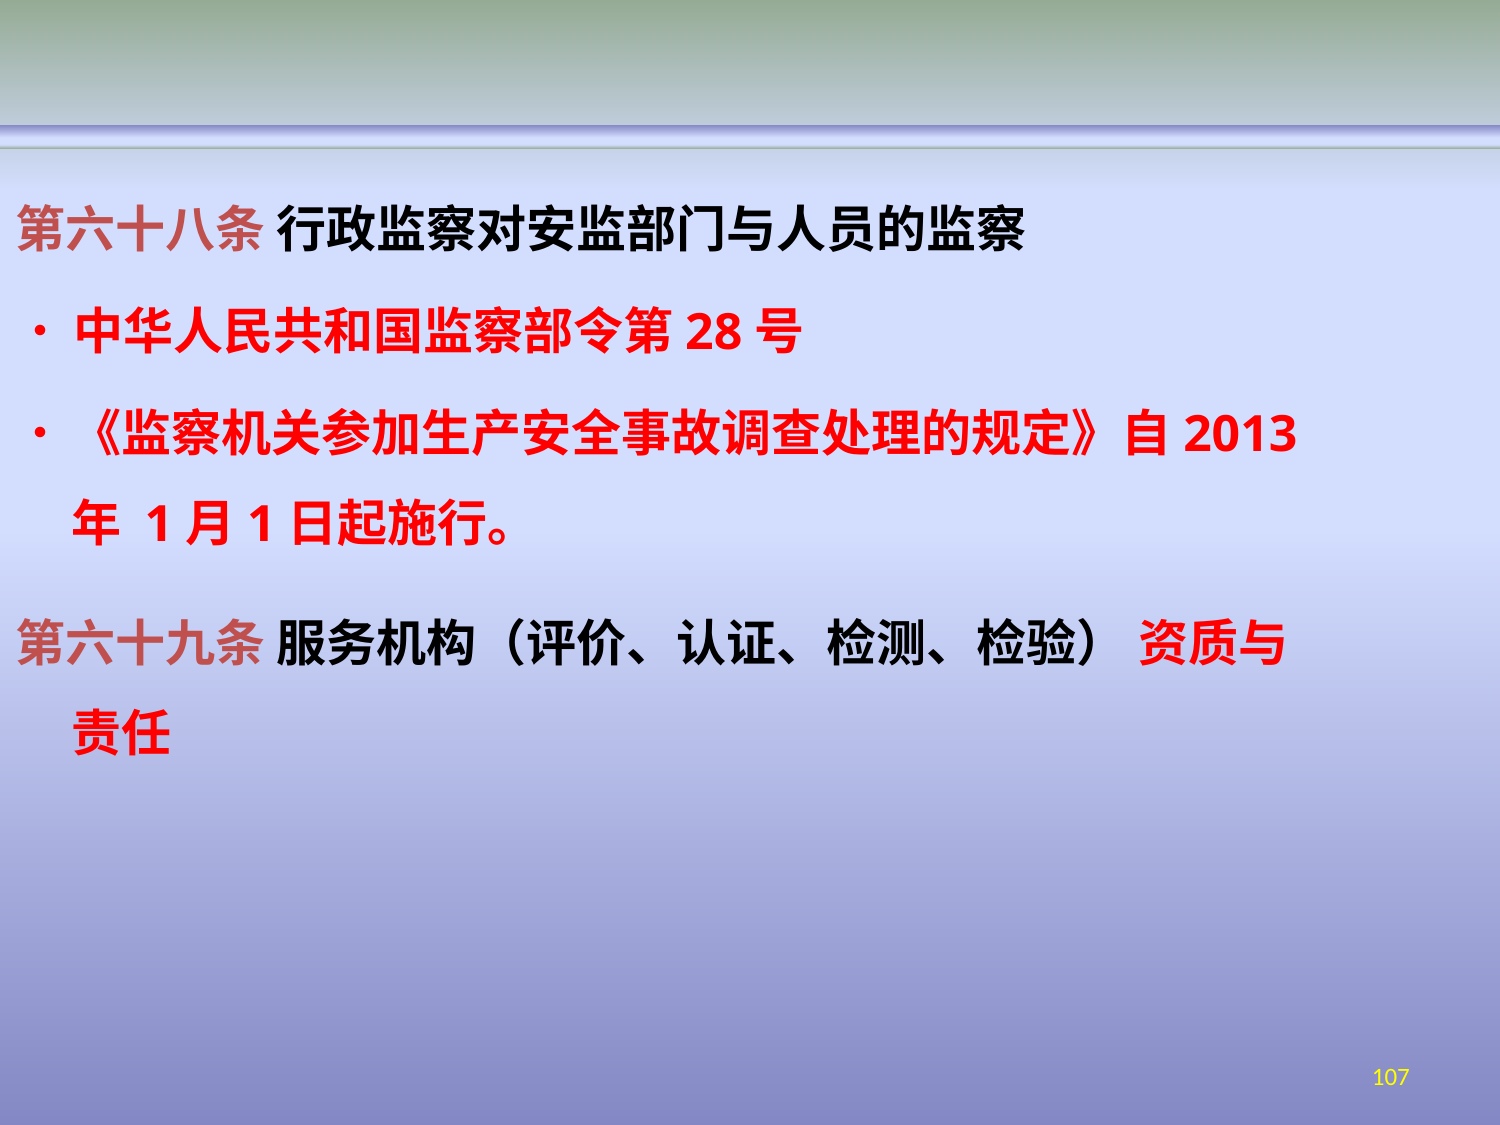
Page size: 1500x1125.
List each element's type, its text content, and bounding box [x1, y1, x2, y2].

text_box 第六十八条 行政监察对安监部门与人员的监察 • 中华人民共和国监察部令第28号 • 《监察机关参加生产安全事故调查处理的规定》自2013年 1月1日起施行。 第六十九条 服务机构（评价、认证、检测、检验） 资质与 责任 [12, 197, 1329, 761]
slide_number 107 [1367, 1060, 1415, 1125]
picture [0, 0, 1500, 1125]
